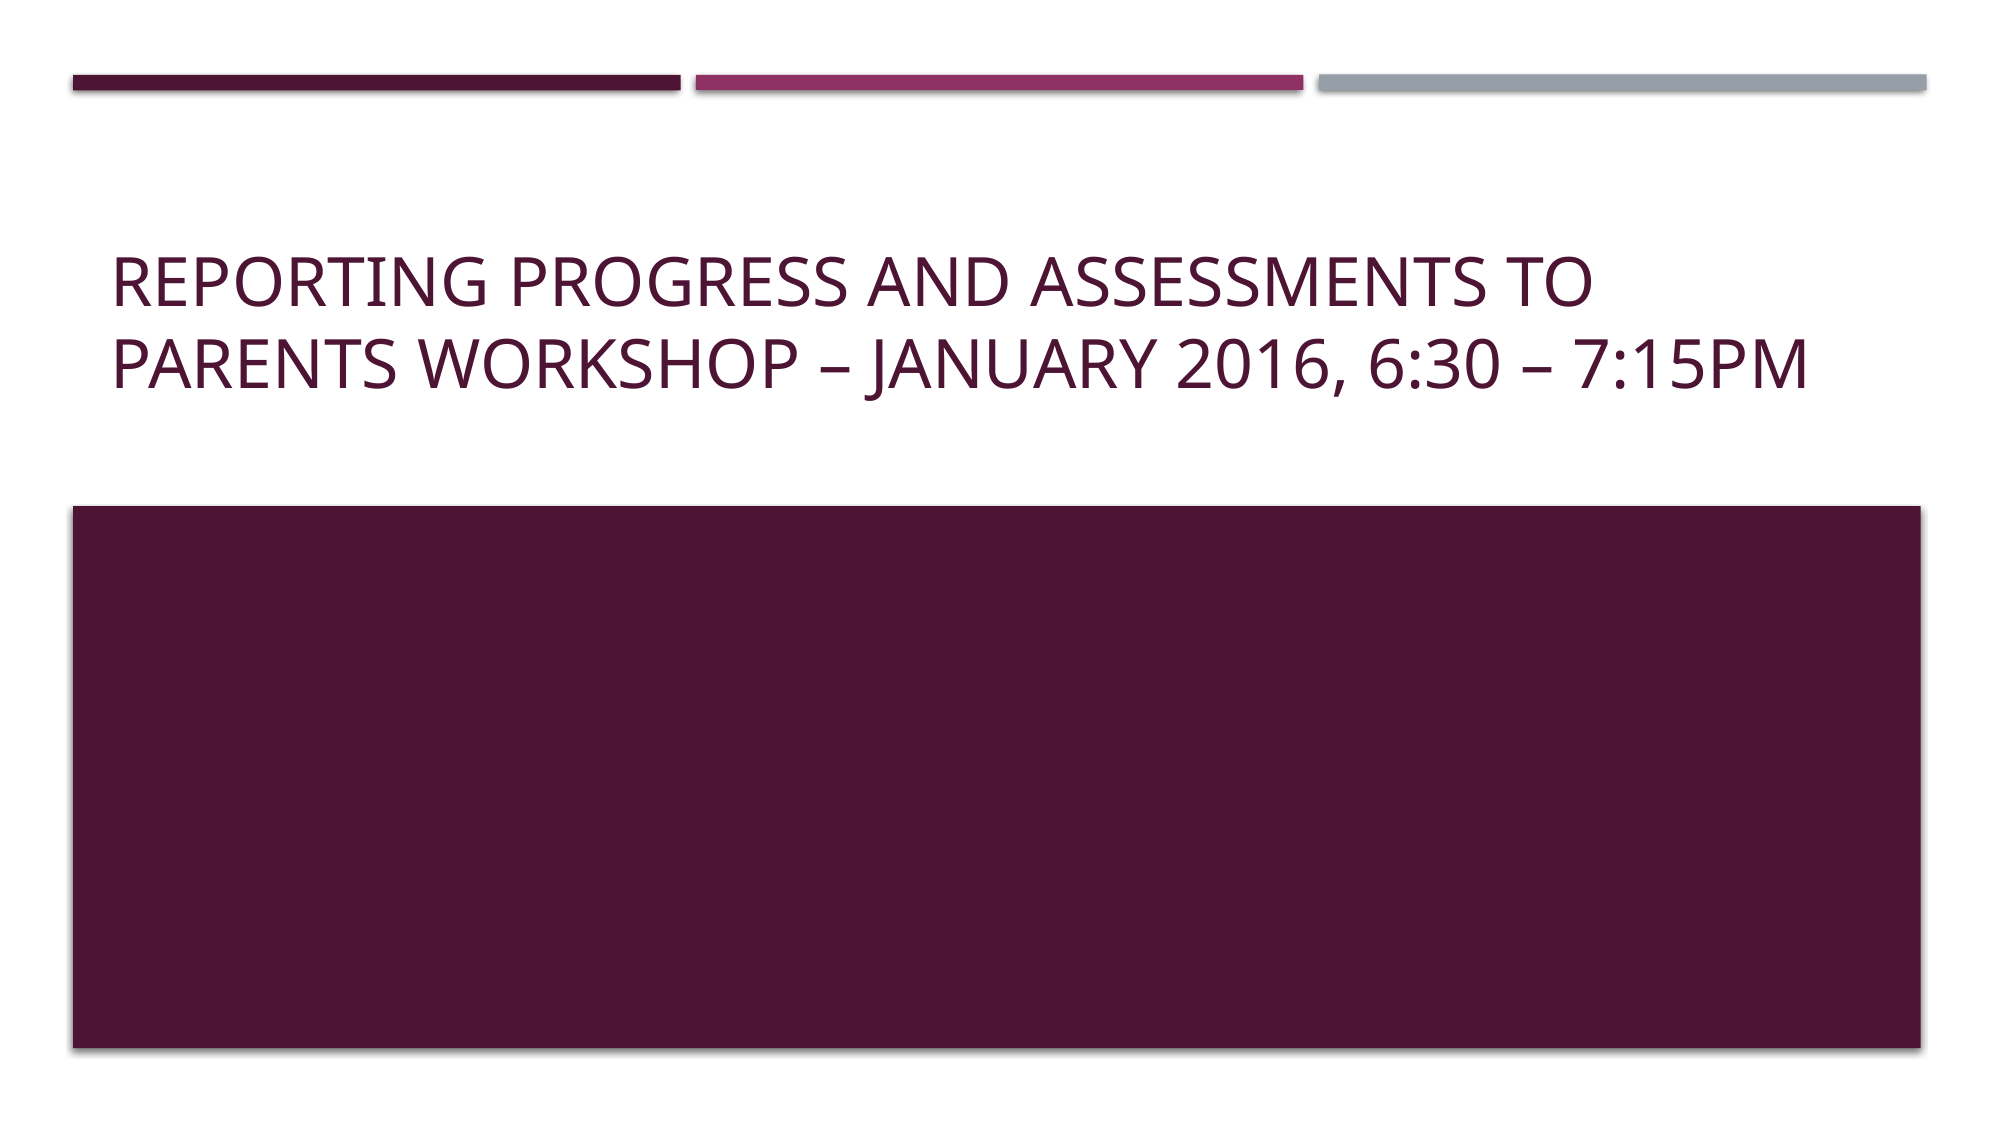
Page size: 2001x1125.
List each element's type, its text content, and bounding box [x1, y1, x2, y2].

title Reporting progress and assessments to parents workshop – January 2016, 6:30 – 7:15pm [95, 167, 1899, 410]
